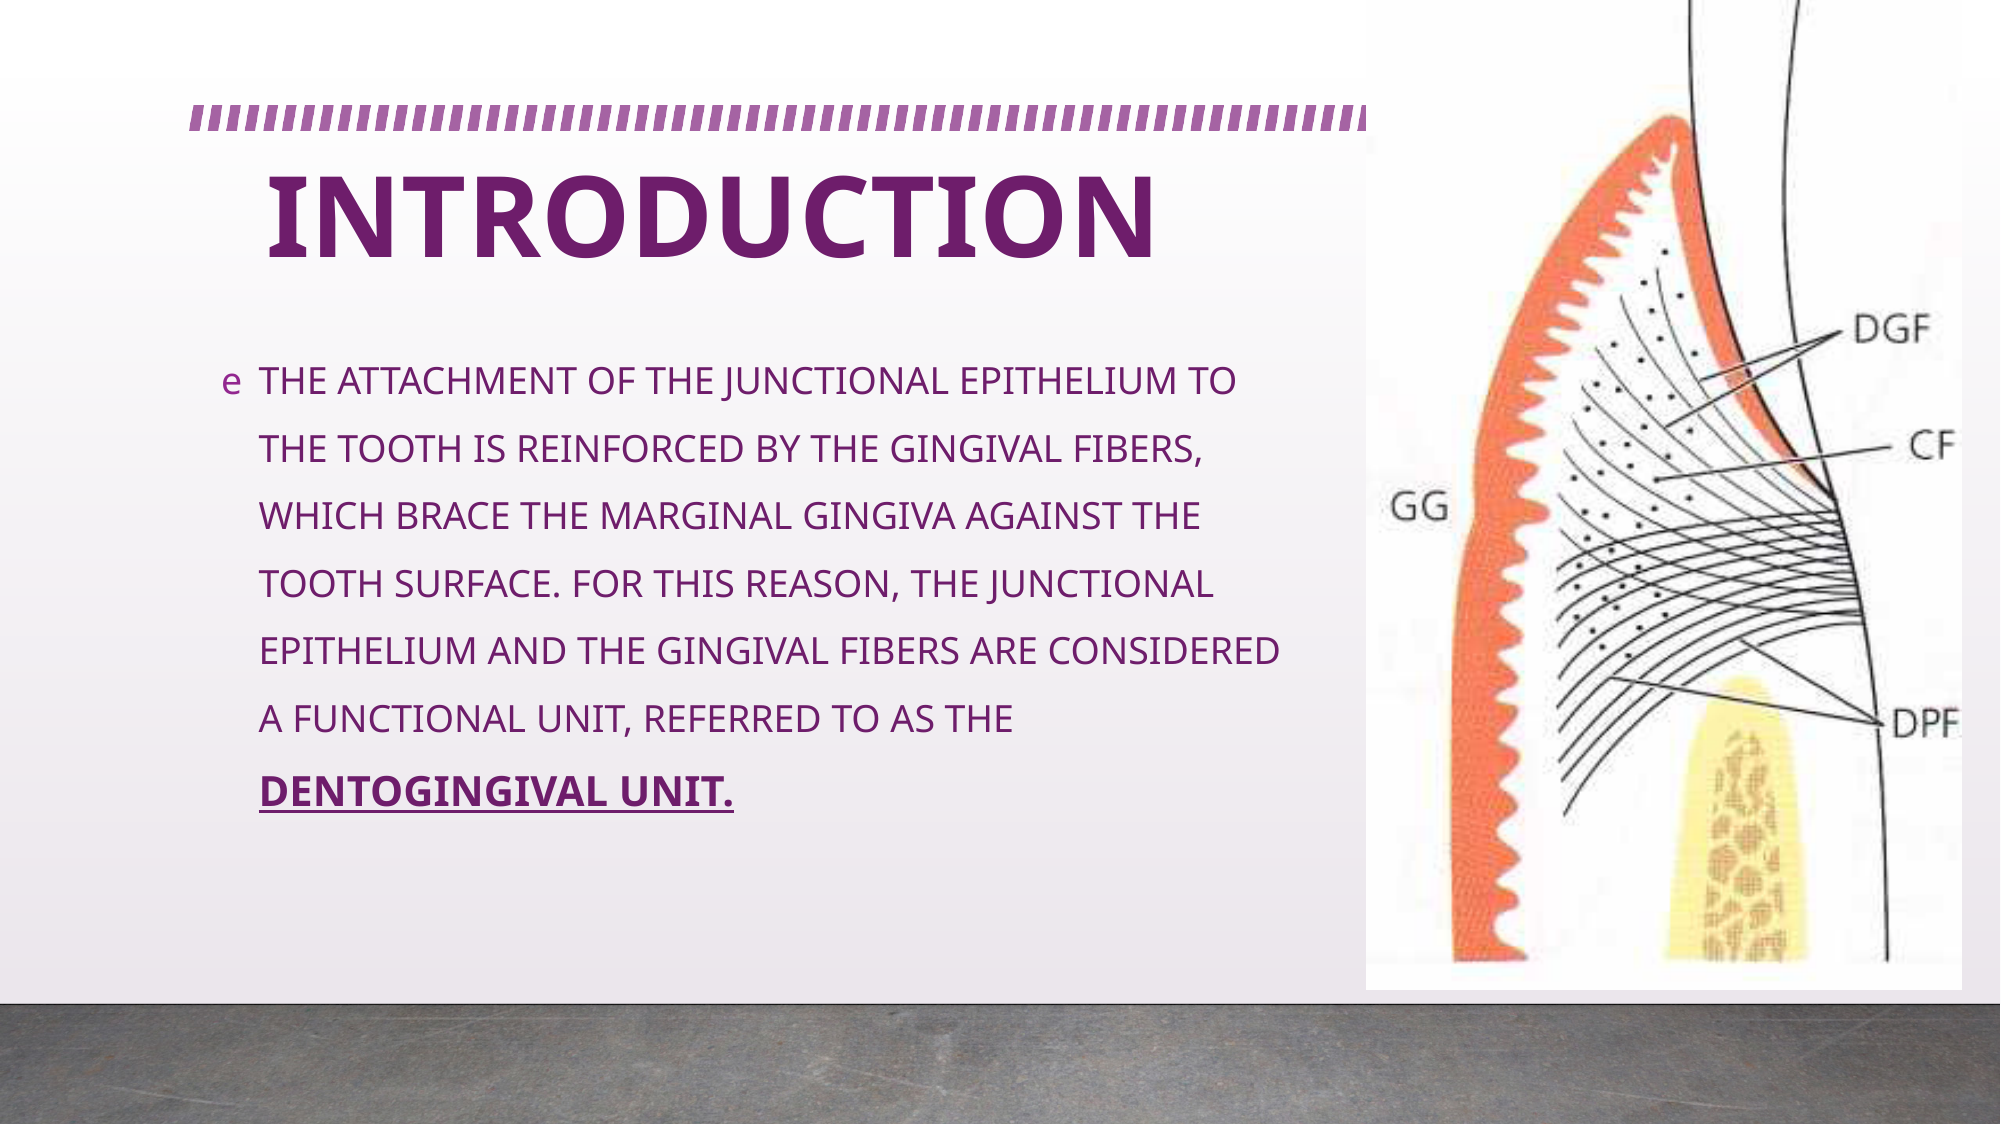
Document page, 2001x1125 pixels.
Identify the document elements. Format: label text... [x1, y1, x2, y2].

picture [1365, 0, 1963, 990]
picture [0, 1004, 2000, 1124]
list THE ATTACHMENT OF THE JUNCTIONAL EPITHELIUM TO THE TOOTH IS REINFORCED BY THE GINGIVAL FIBERS, WHICH BRACE THE MARGINAL GINGIVA AGAINST THE TOOTH SURFACE. FOR THIS REASON, THE JUNCTIONAL EPITHELIUM AND THE GINGIVAL FIBERS ARE CONSIDERED A FUNCTIONAL UNIT, REFERRED TO AS THE DENTOGINGIVAL UNIT. [206, 327, 1310, 990]
text_box INTRODUCTION [251, 135, 1365, 308]
